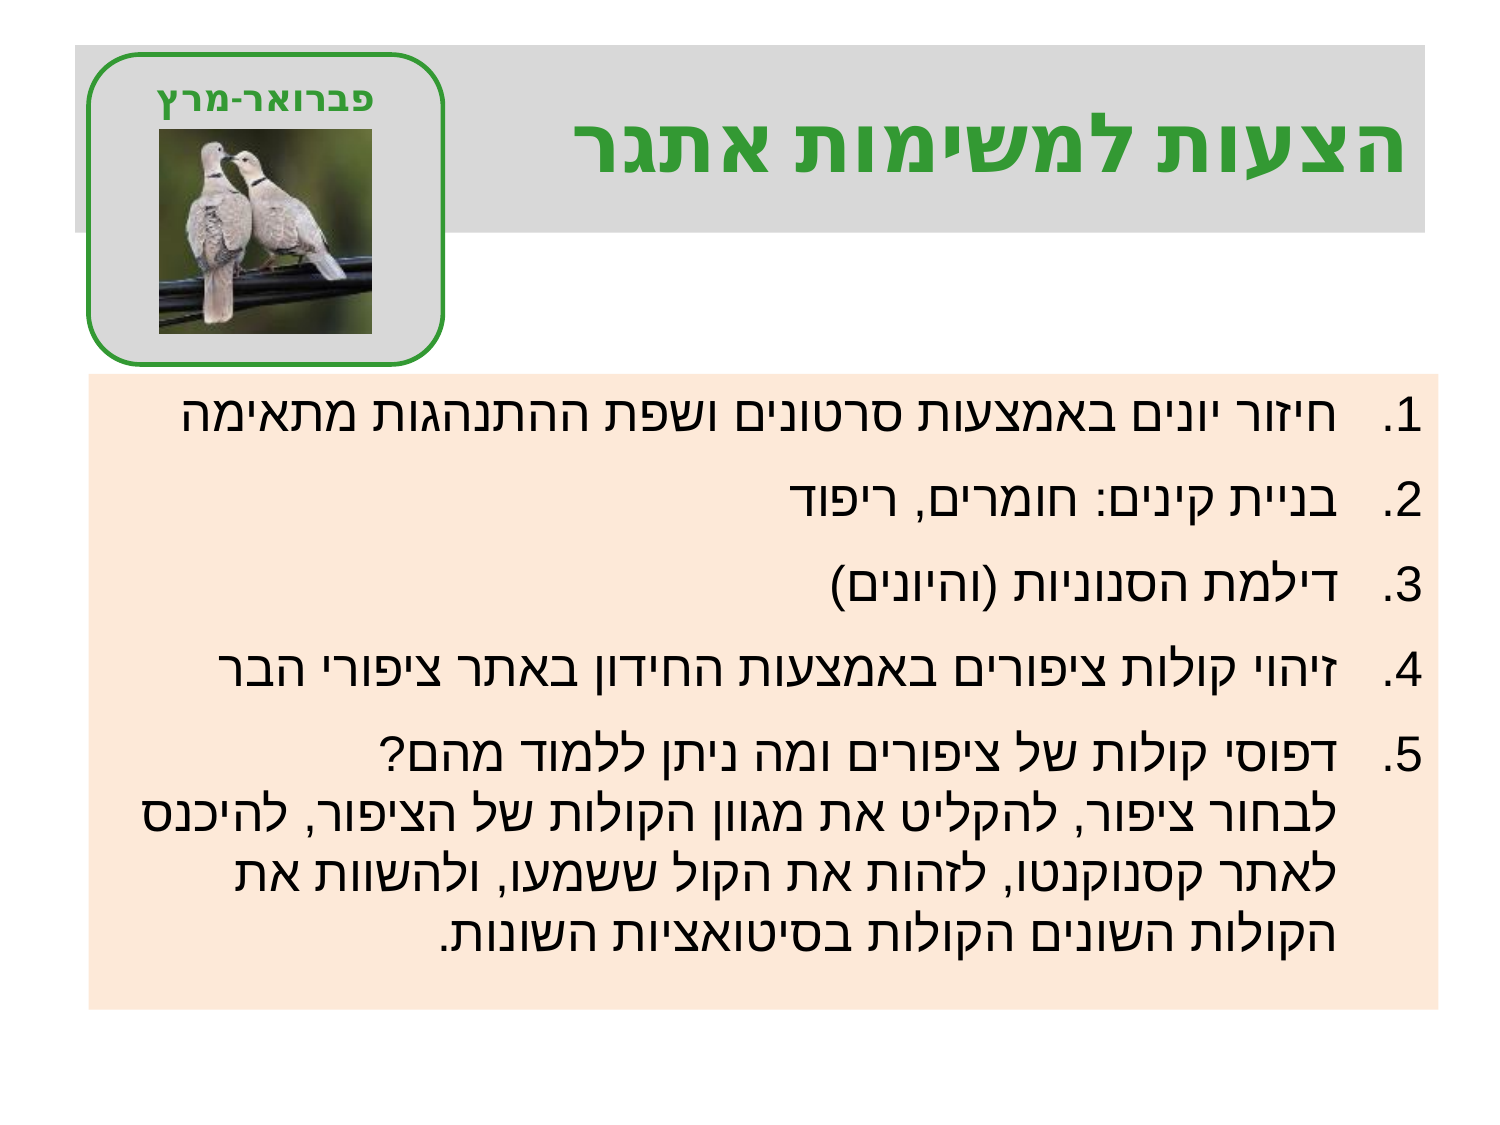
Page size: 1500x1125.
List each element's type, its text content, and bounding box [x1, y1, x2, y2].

text_box פברואר-מרץ [88, 54, 443, 365]
title הצעות למשימות אתגר [75, 45, 1425, 233]
list חיזור יונים באמצעות סרטונים ושפת ההתנהגות מתאימה בניית קינים: חומרים, ריפוד דילמת הסנוניות (והיונים) זיהוי קולות ציפורים באמצעות החידון באתר ציפורי הבר דפוסי קולות של ציפורים ומה ניתן ללמוד מהם? לבחור ציפור, להקליט את מגוון הקולות של הציפור, להיכנס לאתר קסנוקנטו, לזהות את הקול ששמעו, ולהשוות את הקולות השונים הקולות בסיטואציות השונות. [88, 373, 1439, 1010]
picture [159, 129, 372, 334]
